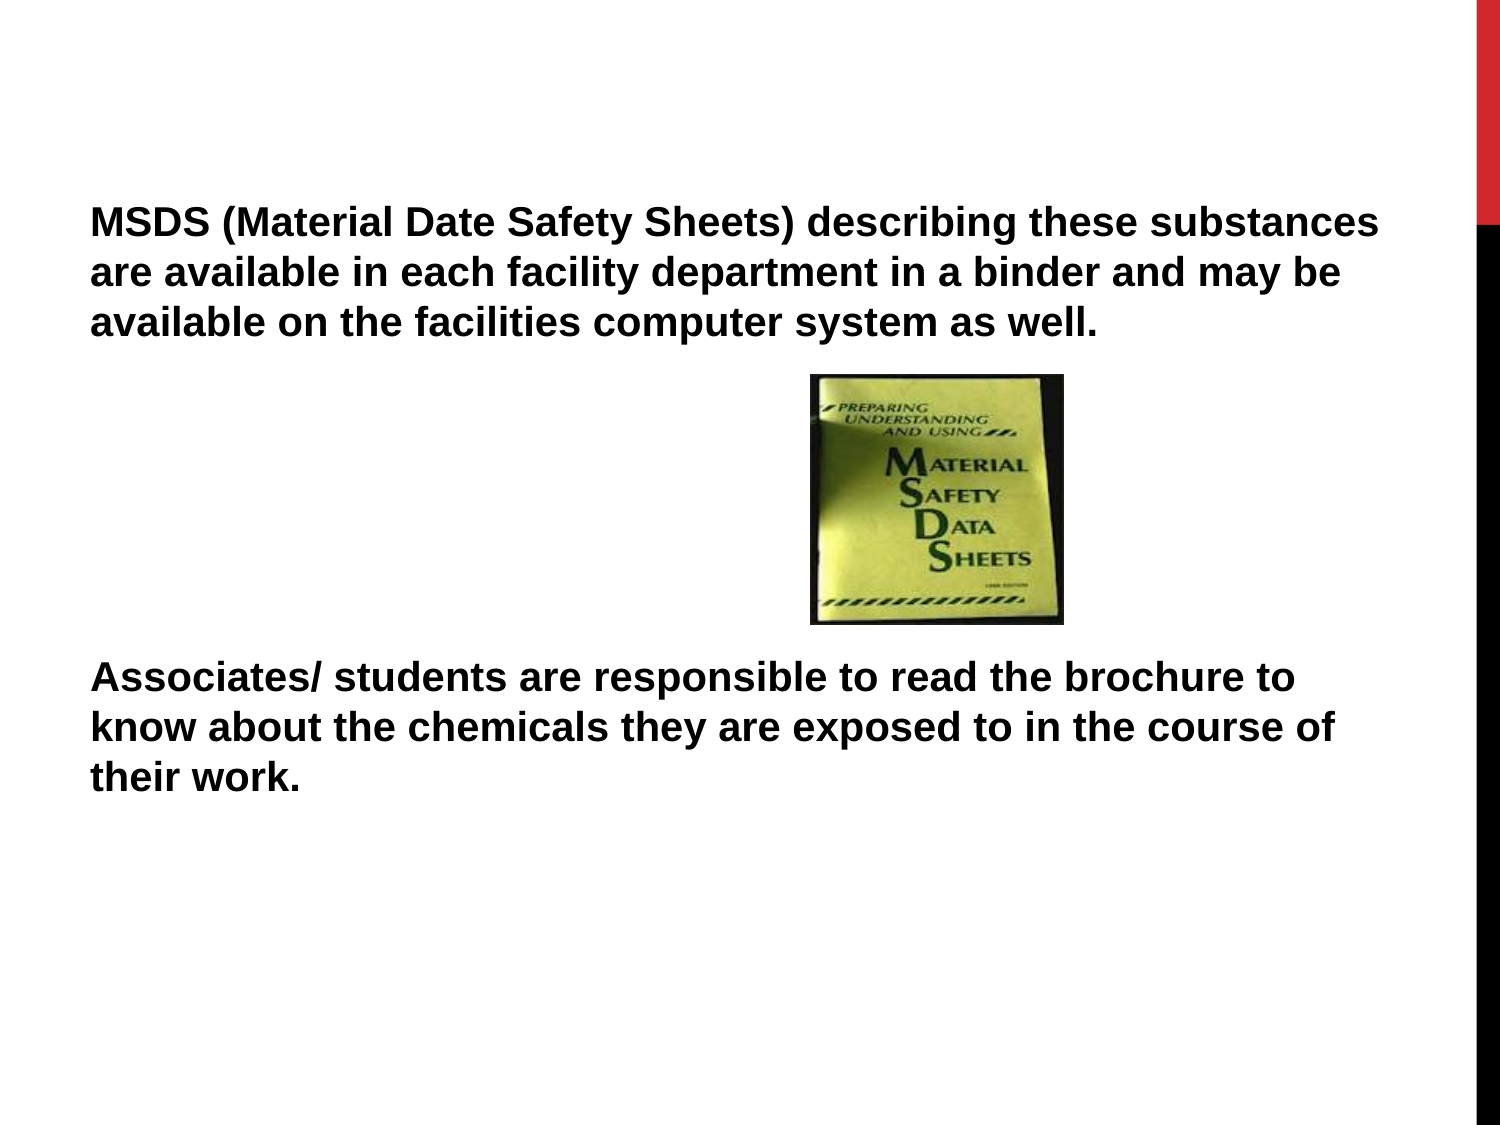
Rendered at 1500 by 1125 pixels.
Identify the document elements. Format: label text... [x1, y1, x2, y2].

list MSDS (Material Date Safety Sheets) describing these substances are available in each facility department in a binder and may be available on the facilities computer system as well. Associates/ students are responsible to read the brochure to know about the chemicals they are exposed to in the course of their work. [75, 187, 1425, 995]
picture [810, 374, 1065, 626]
